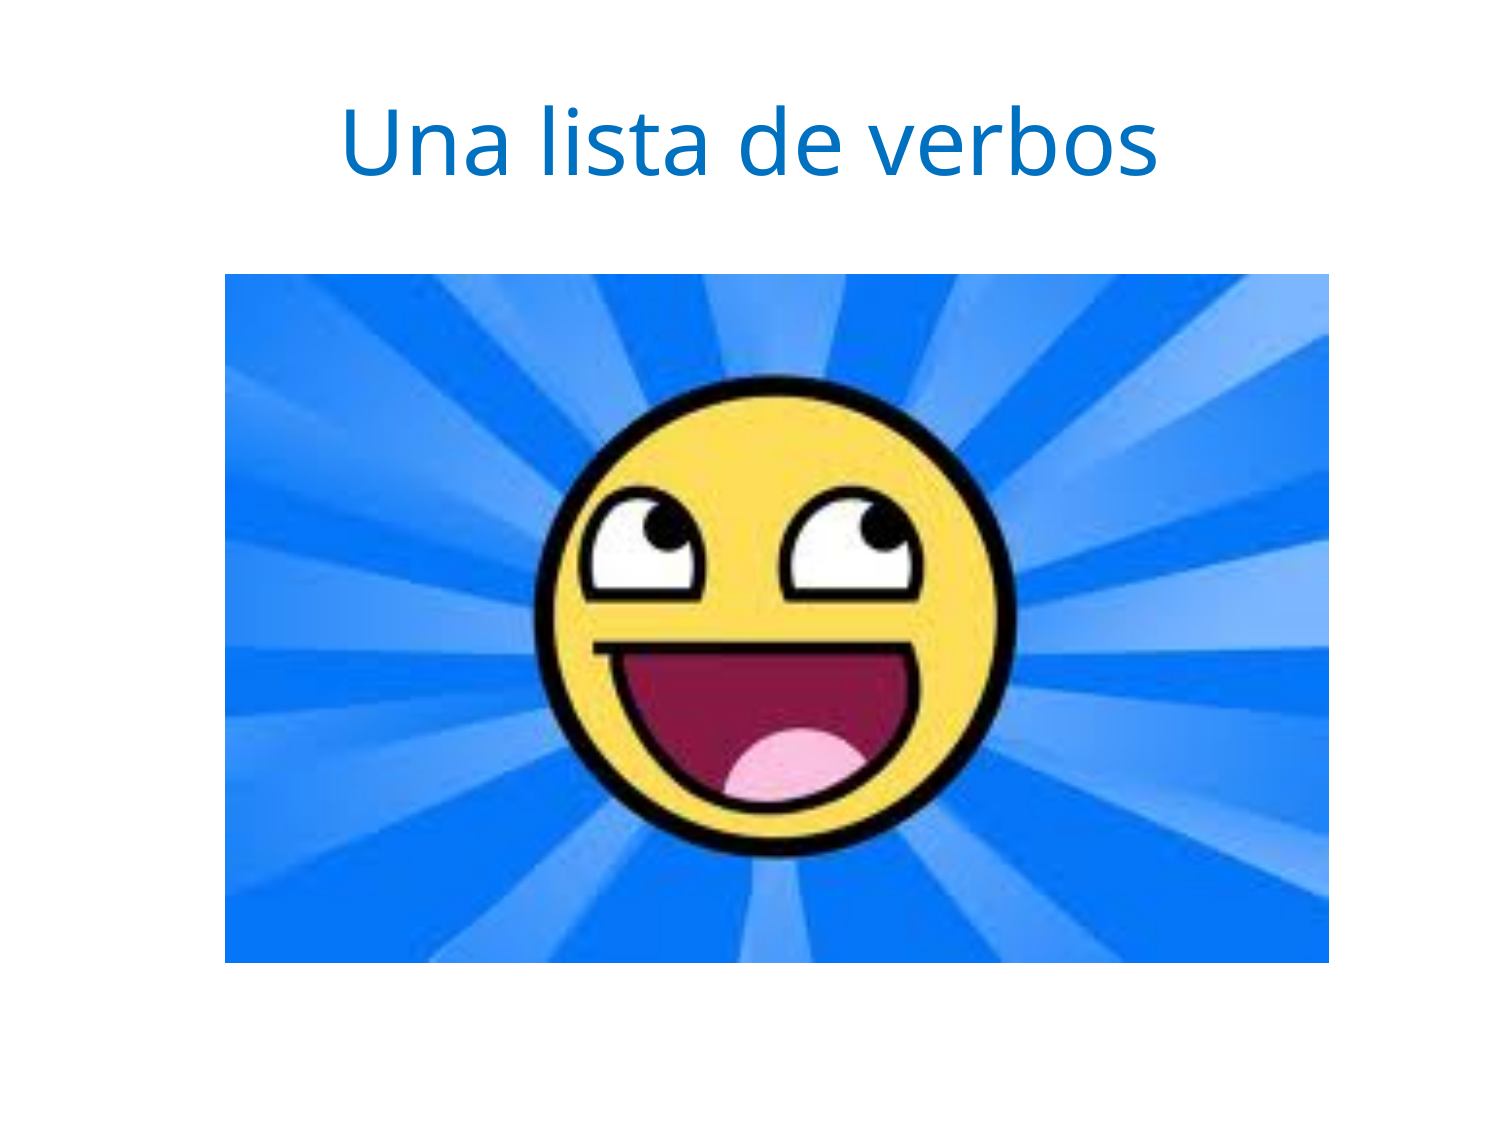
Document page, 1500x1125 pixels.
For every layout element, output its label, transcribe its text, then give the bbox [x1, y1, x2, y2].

title Una lista de verbos [75, 45, 1425, 233]
picture [224, 274, 1329, 963]
